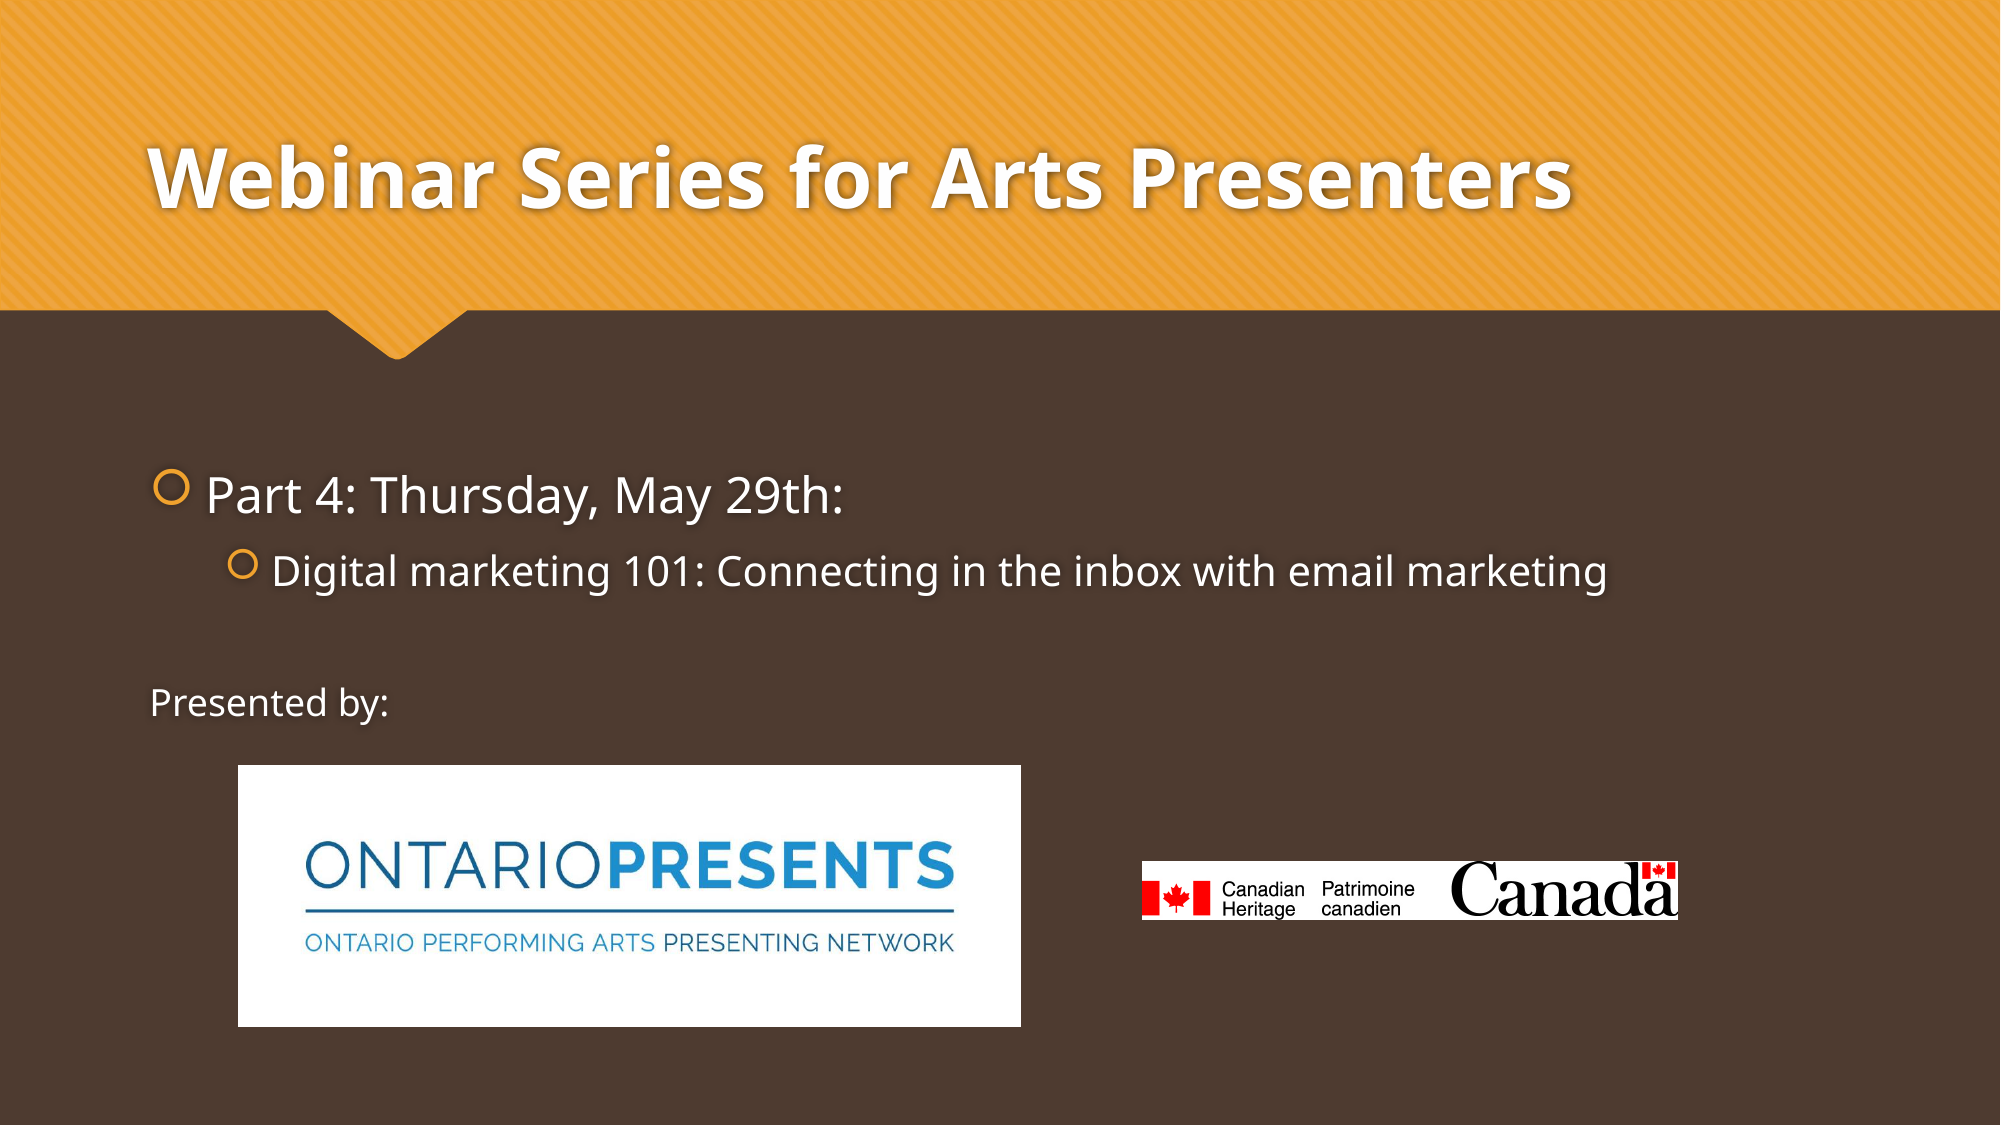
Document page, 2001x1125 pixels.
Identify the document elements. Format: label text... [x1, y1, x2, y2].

picture [1141, 860, 1678, 920]
list Part 4: Thursday, May 29th: Digital marketing 101: Connecting in the inbox with email marketing Presented by: [134, 364, 1866, 824]
picture [238, 765, 1022, 1027]
title Webinar Series for Arts Presenters [132, 73, 1868, 233]
